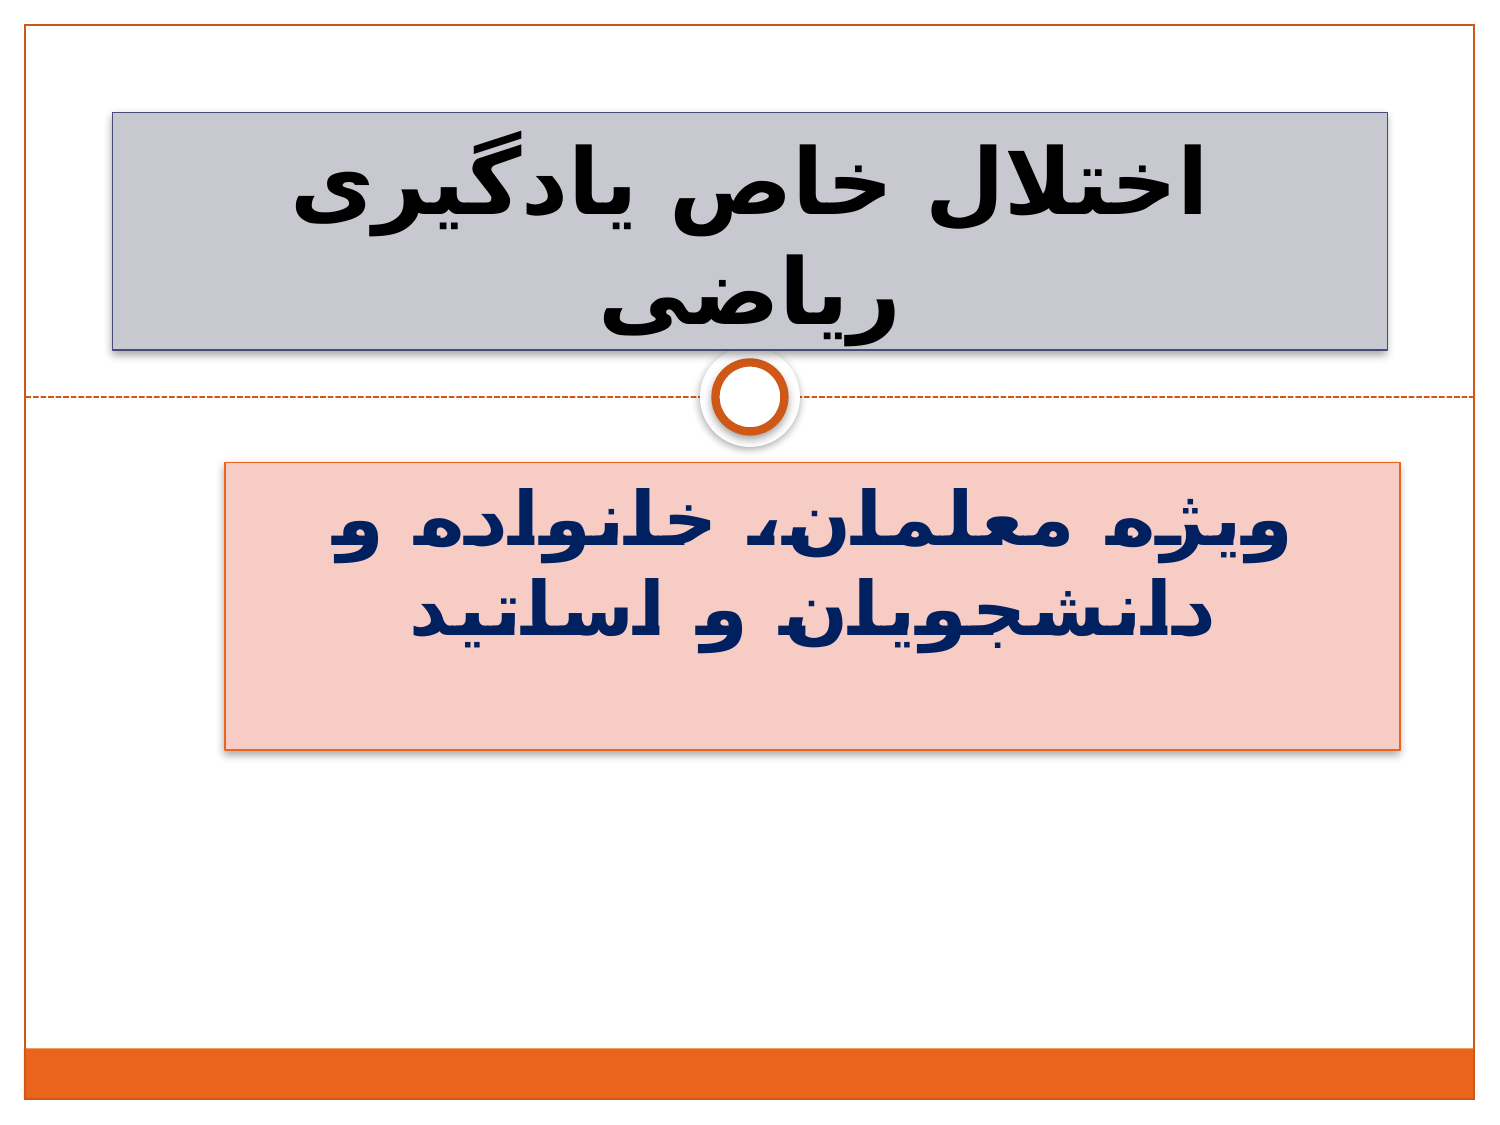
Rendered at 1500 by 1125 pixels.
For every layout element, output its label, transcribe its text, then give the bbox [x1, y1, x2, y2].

title اختلال خاص یادگیری ریاضی [112, 112, 1388, 351]
subtitle ویژه معلمان، خانواده و دانشجویان و اساتید [224, 462, 1401, 751]
